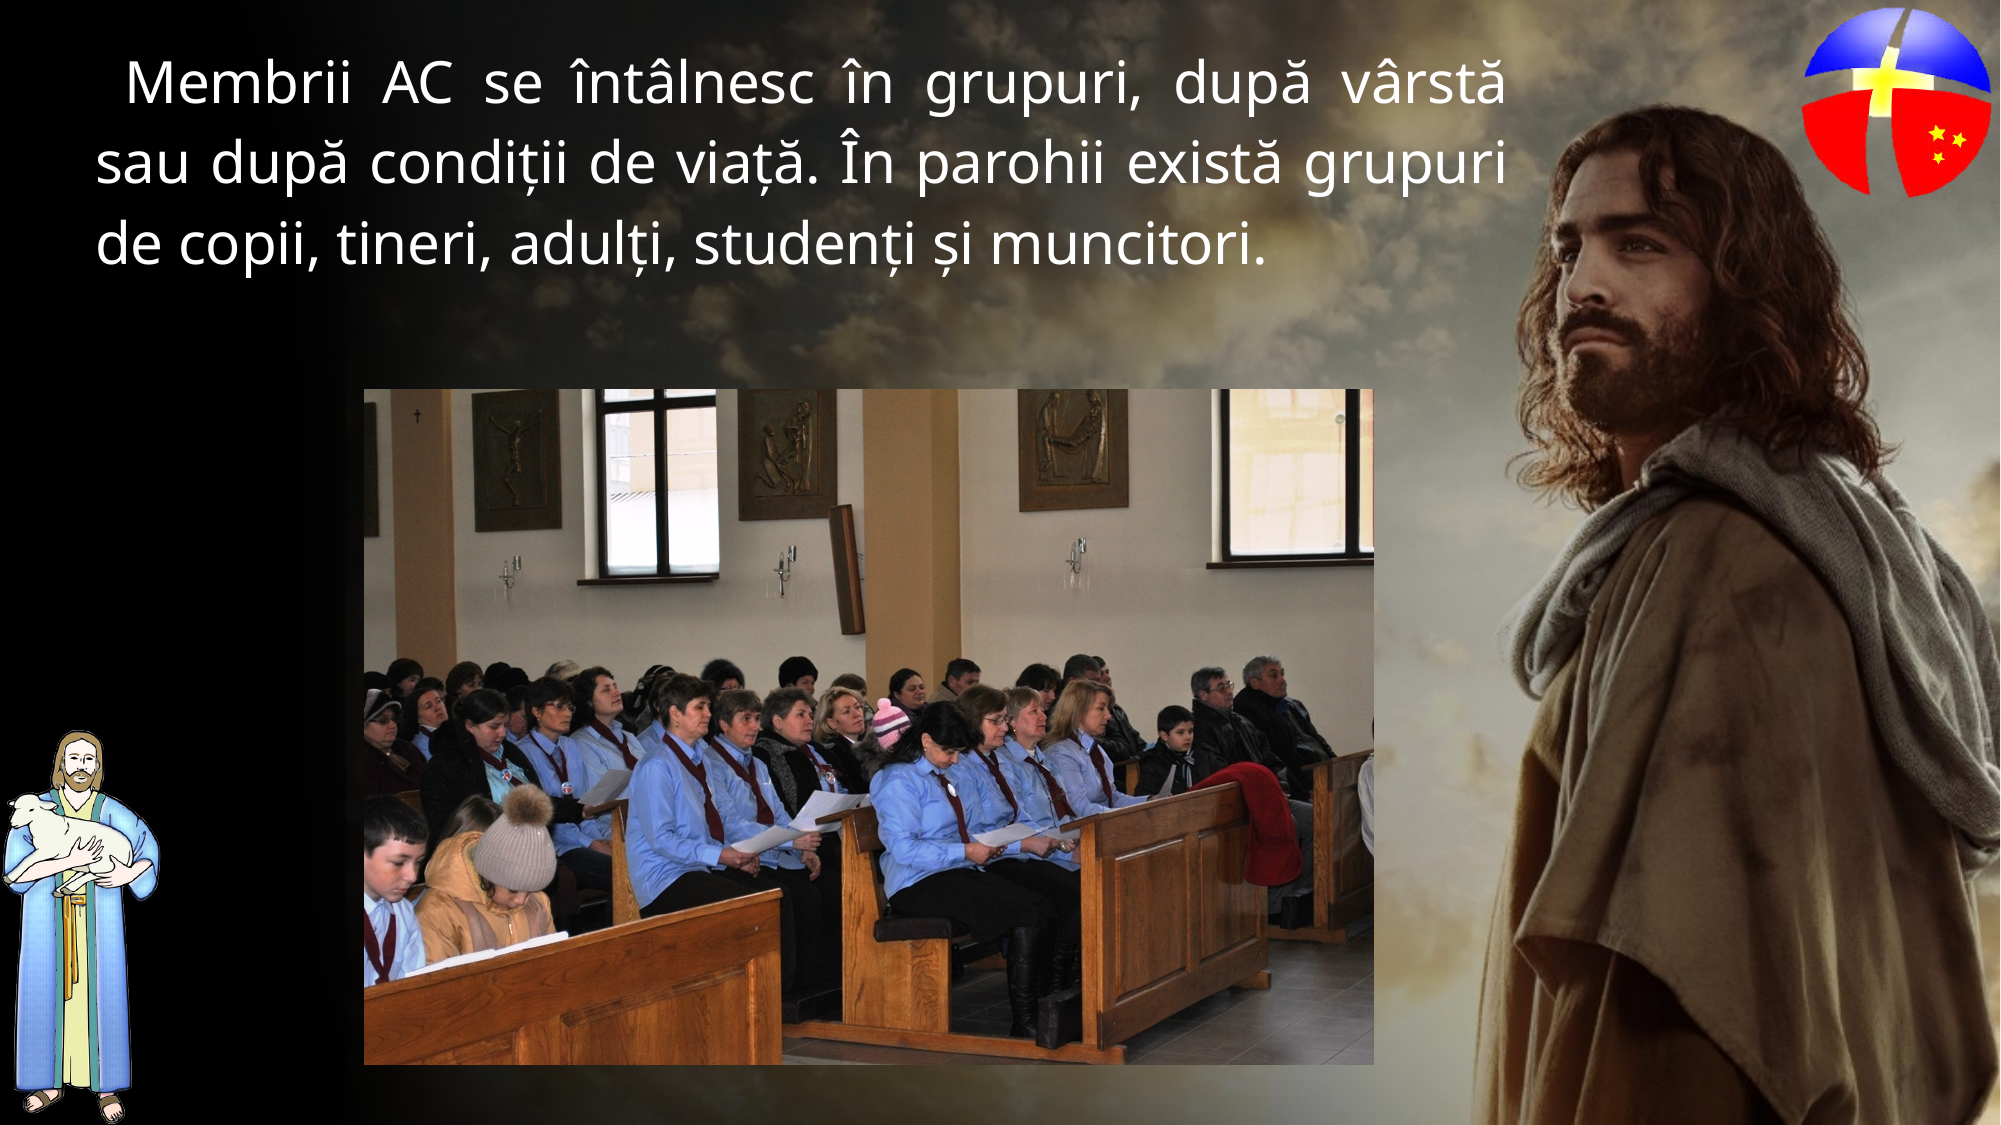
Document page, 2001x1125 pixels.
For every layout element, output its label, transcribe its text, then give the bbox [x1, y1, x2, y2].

picture [0, 0, 2001, 1125]
text_box Membrii AC se întâlnesc în grupuri, după vârstă sau după condiţii de viaţă. În parohii există grupuri de copii, tineri, adulţi, studenţi şi muncitori. [80, 27, 1524, 284]
